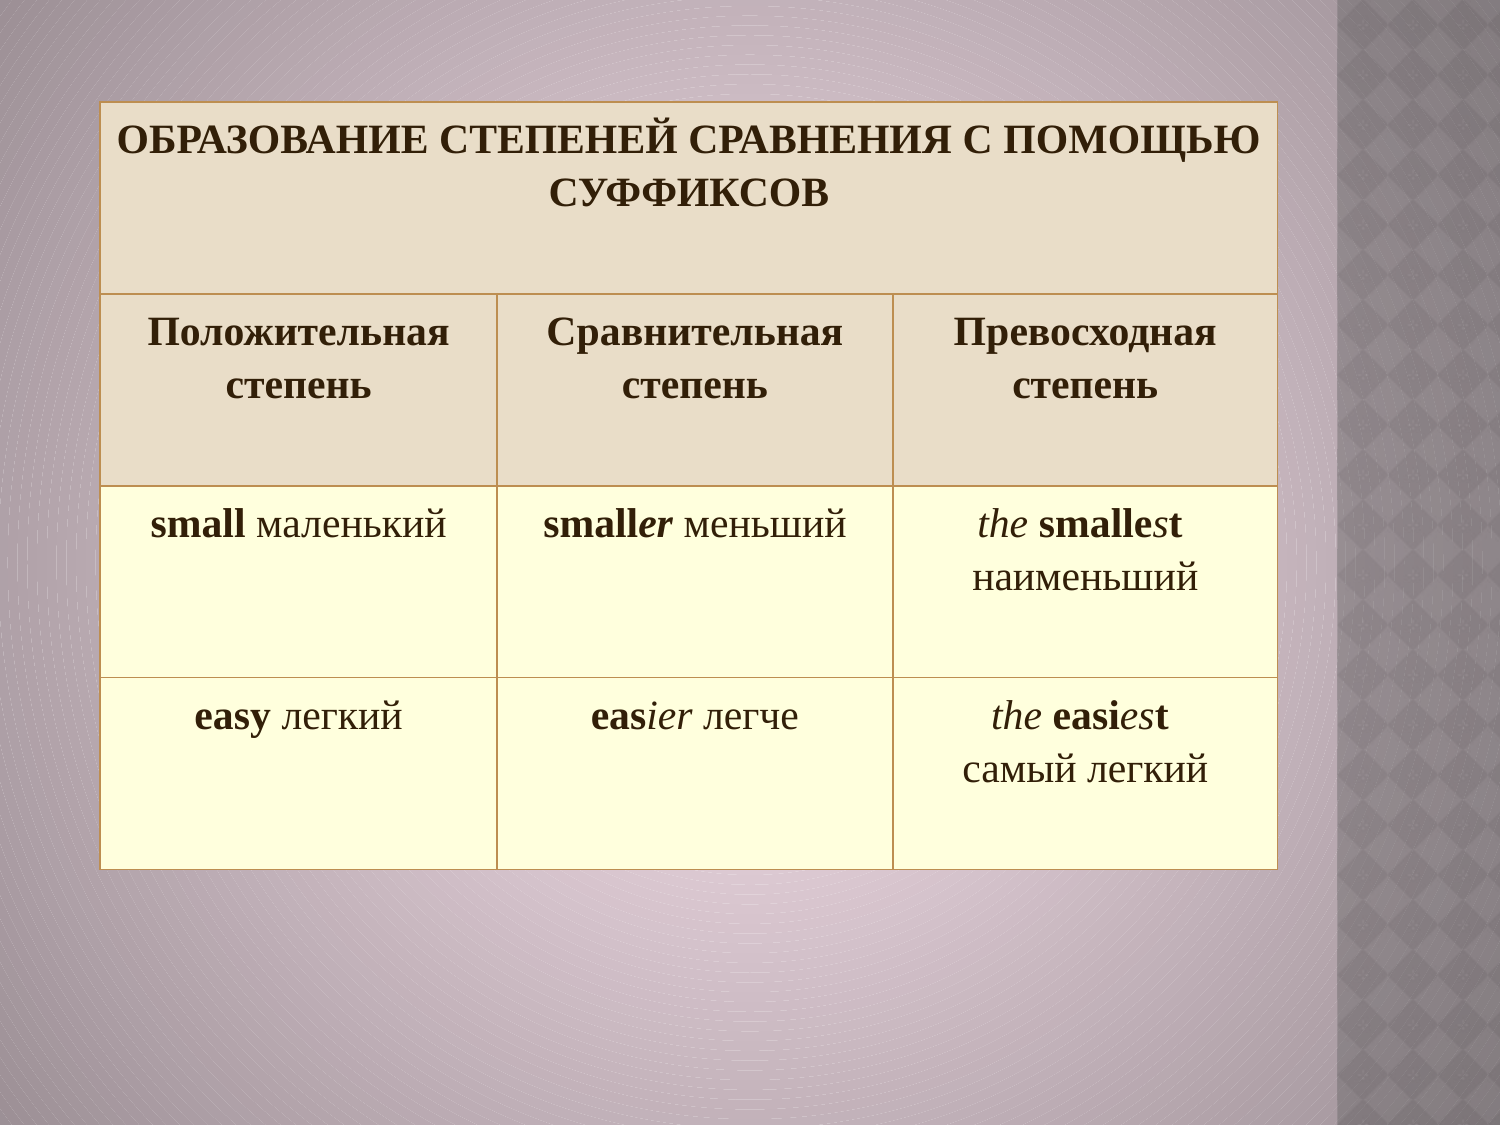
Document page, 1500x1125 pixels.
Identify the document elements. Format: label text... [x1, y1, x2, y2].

table_cell easy легкий [101, 678, 496, 869]
table_cell the easiest самый легкий [894, 678, 1277, 869]
table_cell Положительная степень [101, 295, 496, 485]
table_cell Сравнительная степень [498, 295, 892, 485]
table_cell small маленький [101, 487, 496, 677]
table_cell smaller меньший [498, 487, 892, 677]
table_cell Превосходная степень [894, 295, 1277, 485]
table_cell the smallest наименьший [894, 487, 1277, 677]
table_header ОБРАЗОВАНИЕ СТЕПЕНЕЙ СРАВНЕНИЯ С ПОМОЩЬЮ СУФФИКСОВ [101, 103, 1277, 293]
text_box [0, 0, 1500, 75]
table_cell easier легче [498, 678, 892, 869]
